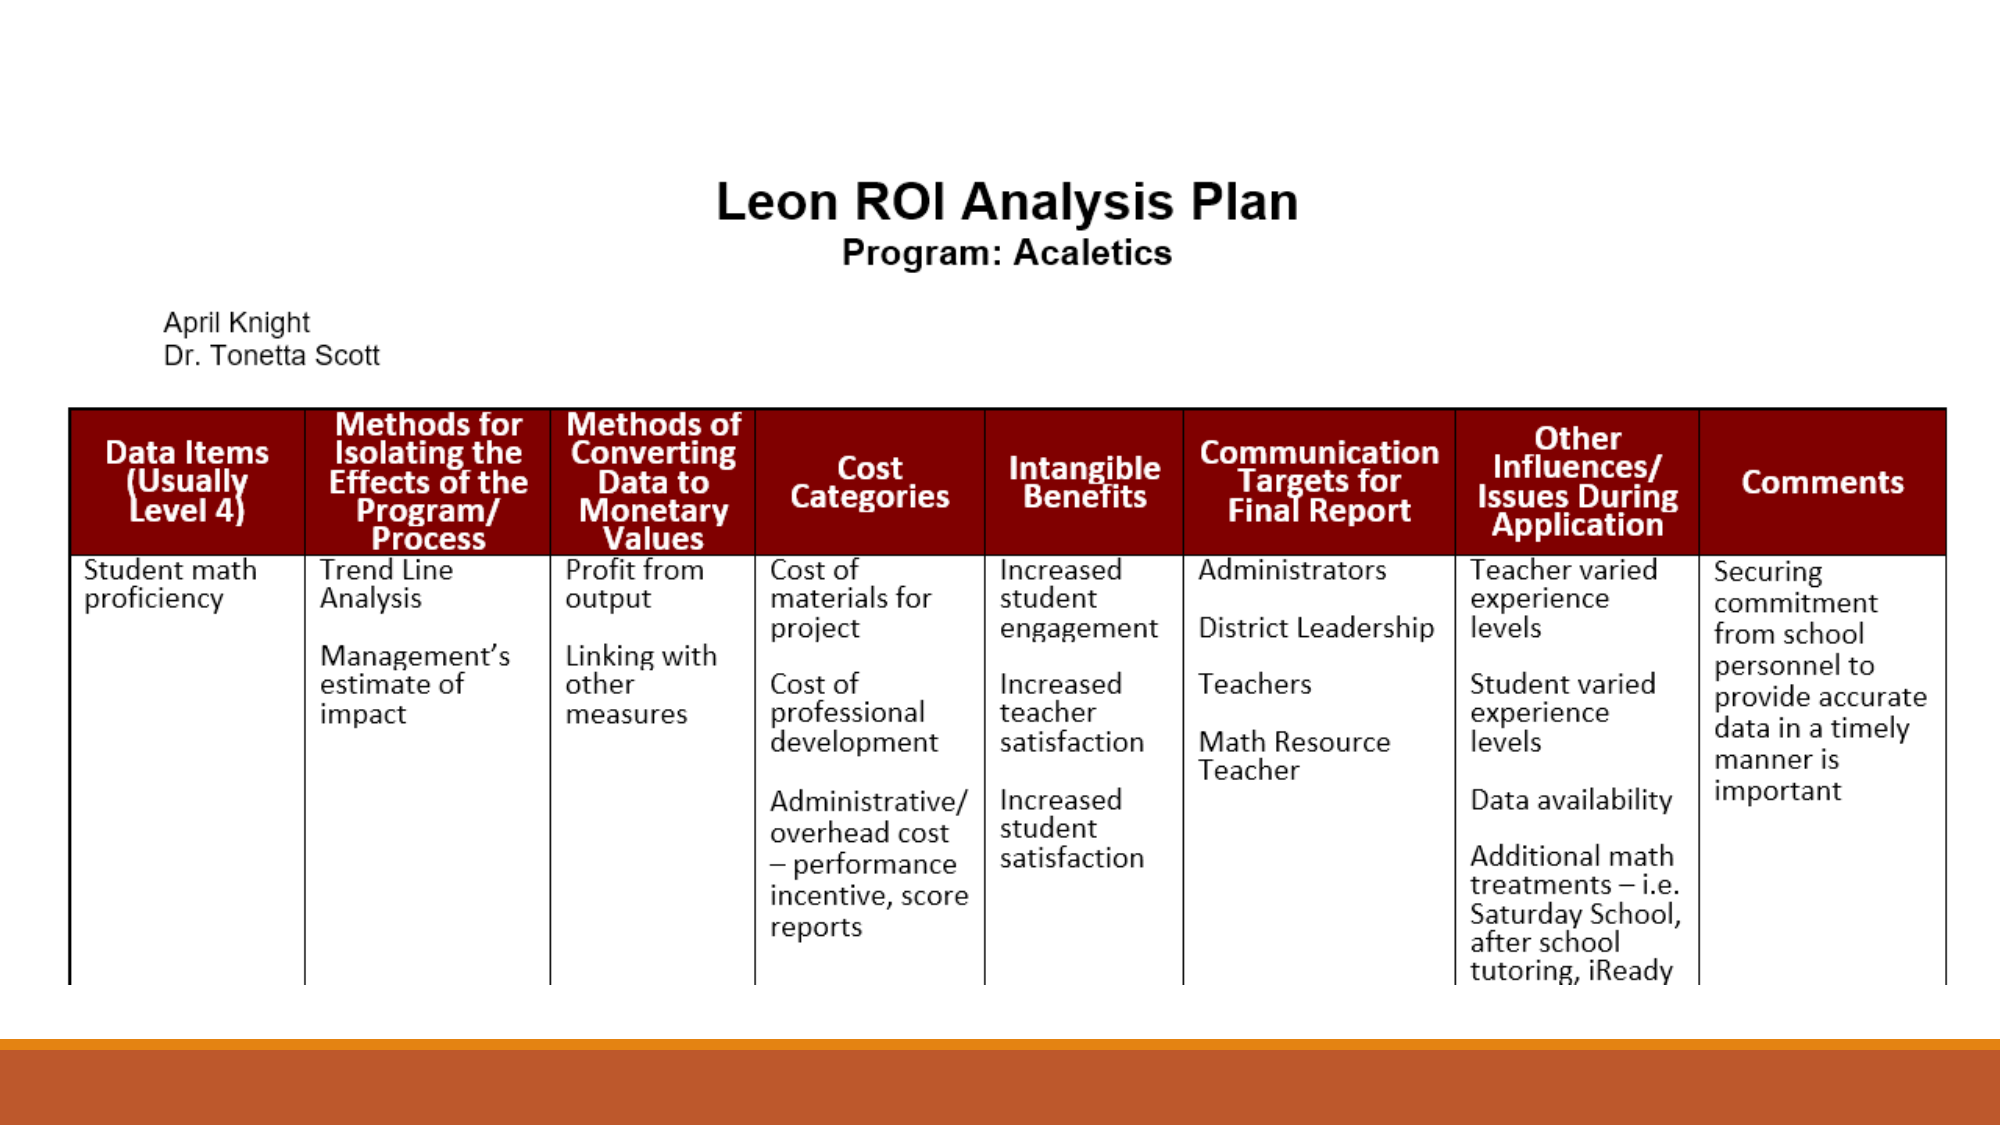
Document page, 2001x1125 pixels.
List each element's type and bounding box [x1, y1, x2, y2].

picture [44, 140, 1956, 985]
